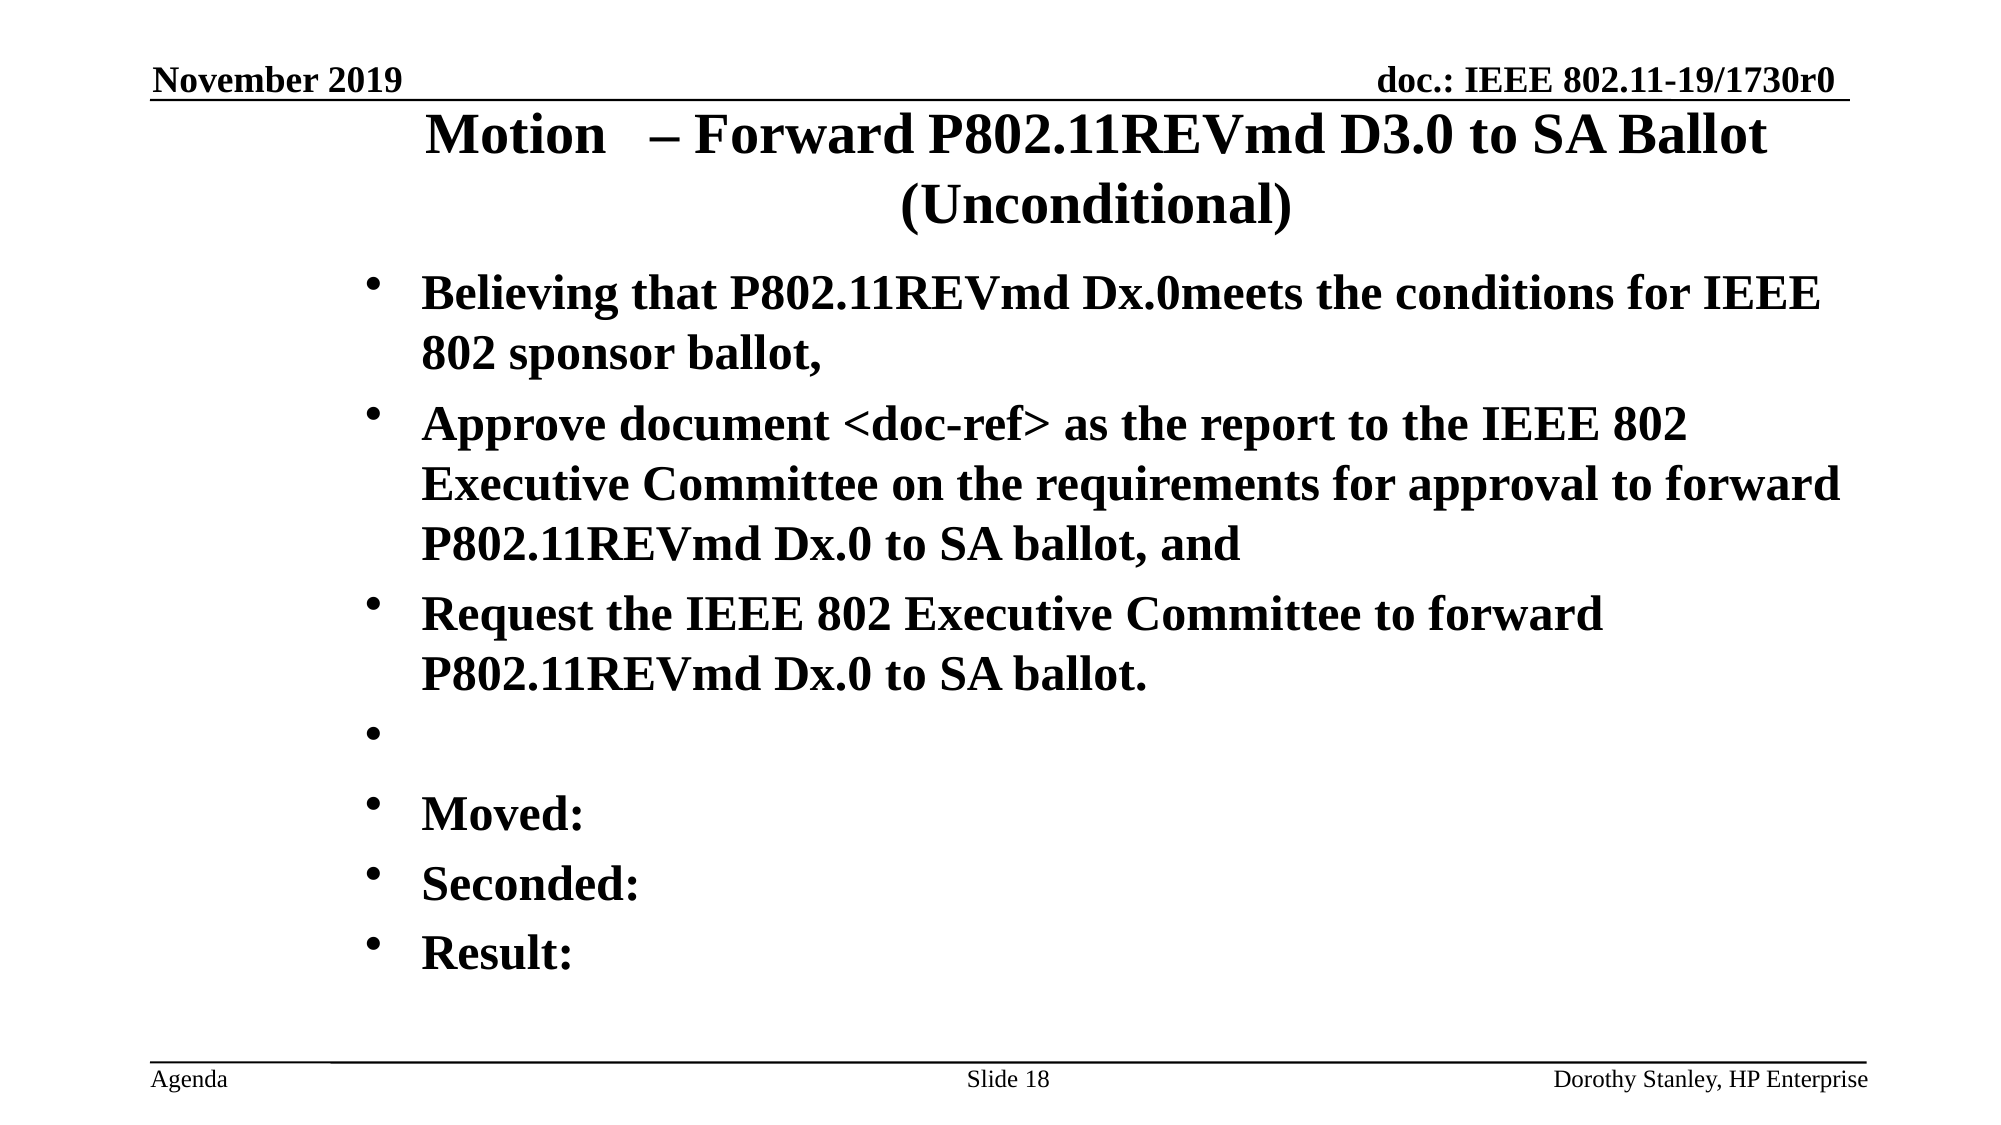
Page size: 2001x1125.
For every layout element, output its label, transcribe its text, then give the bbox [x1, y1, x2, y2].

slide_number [152, 54, 567, 100]
slide_number Slide 18 [964, 1062, 1053, 1093]
text_box Motion – Forward P802.11REVmd D3.0 to SA Ballot (Unconditional) [359, 77, 1835, 252]
footer Dorothy Stanley, HP Enterprise [1549, 1062, 1869, 1093]
text_box Believing that P802.11REVmd Dx.0meets the conditions for IEEE 802 sponsor ballot, Approve document <doc-ref> as the report to the IEEE 802 Executive Committee on the requirements for approval to forward P802.11REVmd Dx.0 to SA ballot, and Request the IEEE 802 Executive Committee to forward P802.11REVmd Dx.0 to SA ballot. Moved: Seconded: Result: [350, 252, 1903, 1025]
